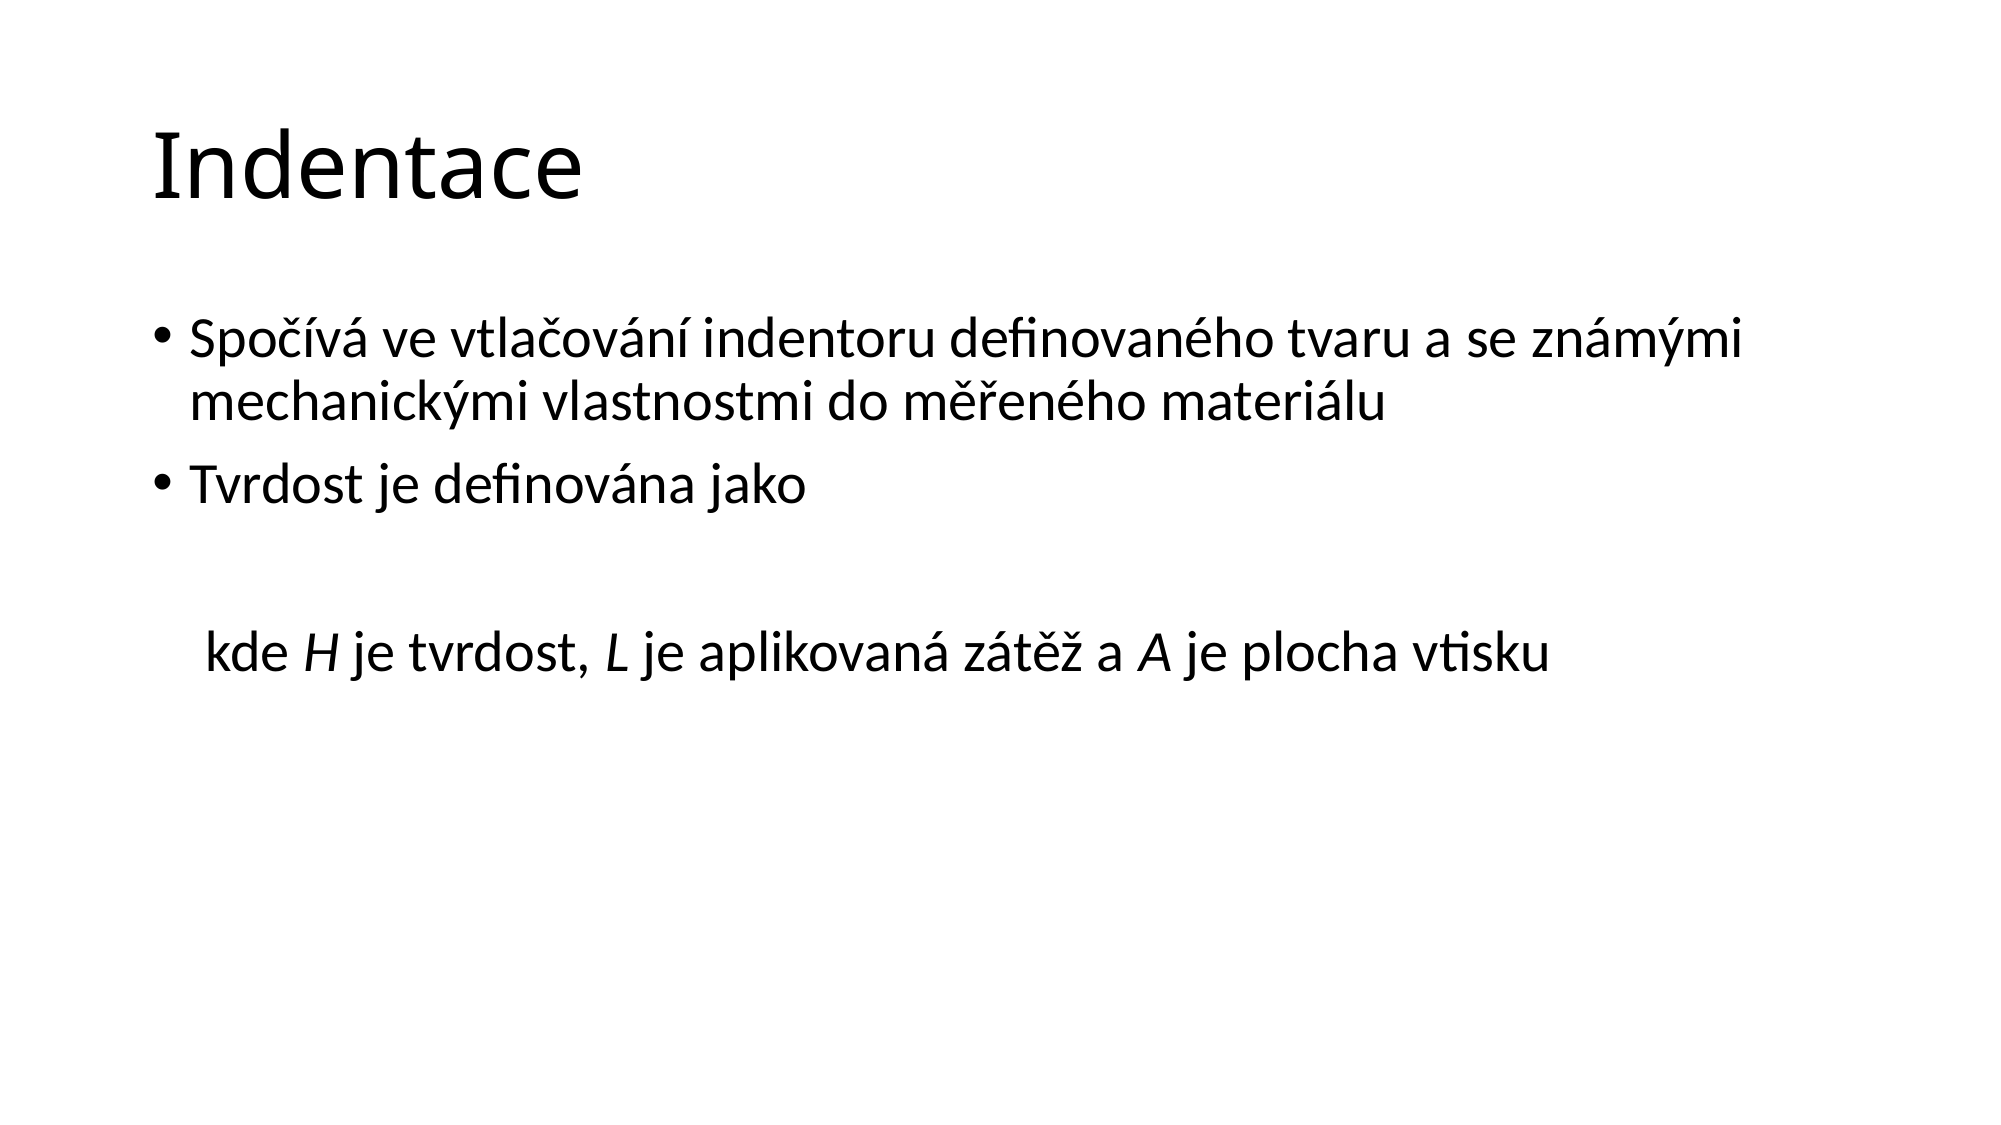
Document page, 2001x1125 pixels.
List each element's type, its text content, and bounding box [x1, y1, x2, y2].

title Indentace [137, 59, 1863, 278]
